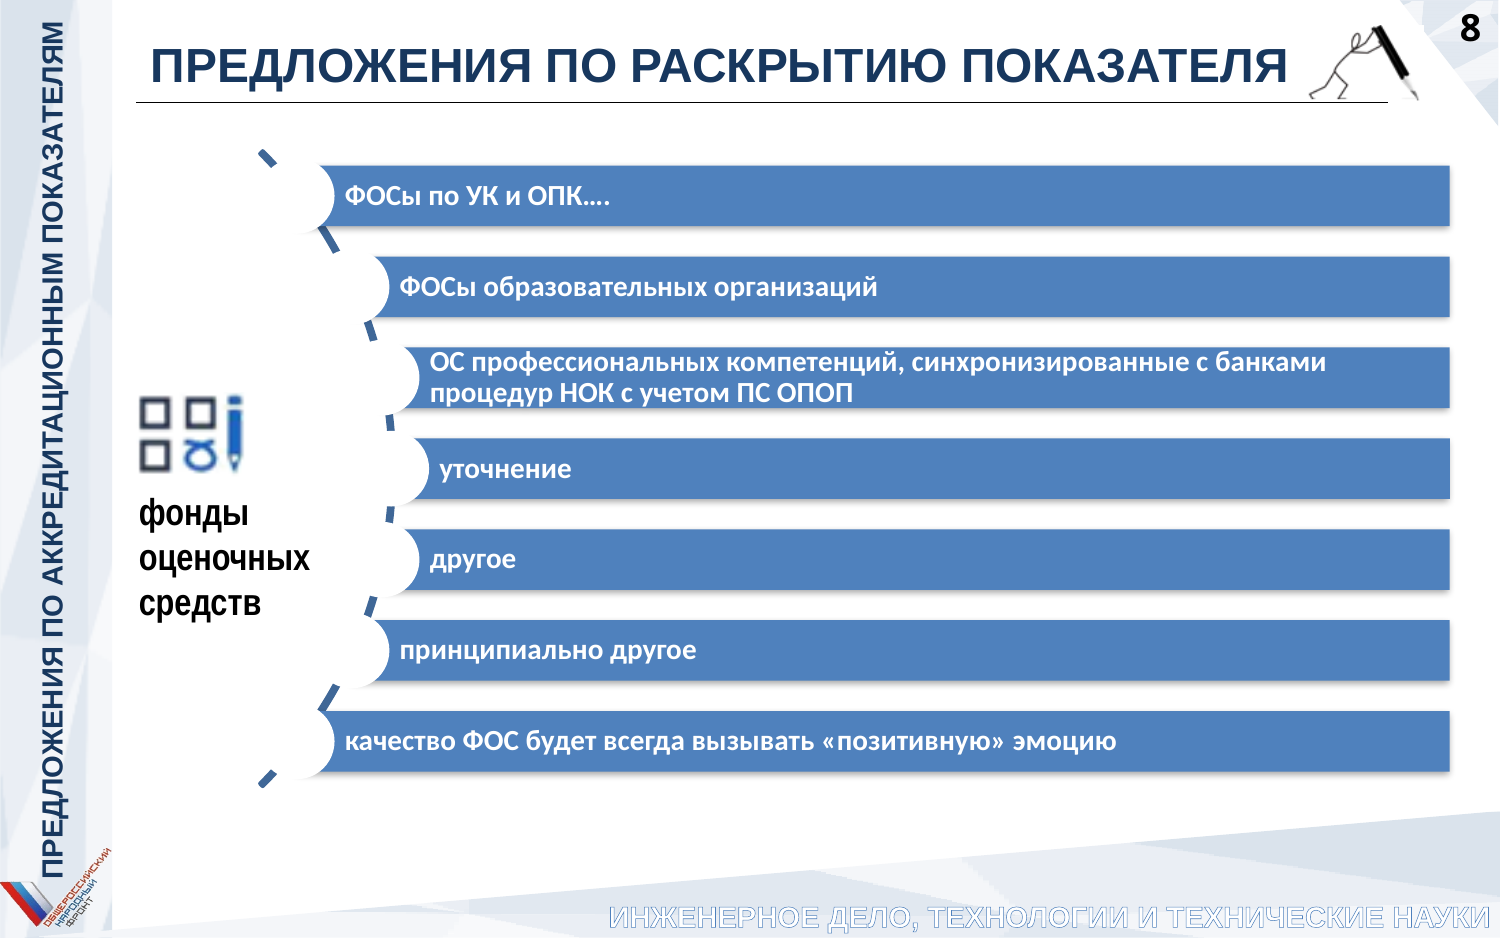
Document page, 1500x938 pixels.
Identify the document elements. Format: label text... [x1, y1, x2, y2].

title ПРЕДЛОЖЕНИЯ ПО РАСКРЫТИЮ ПОКАЗАТЕЛЯ [135, 28, 1341, 98]
picture [1305, 25, 1424, 102]
text_box фонды оценочных средств [123, 480, 244, 631]
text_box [249, 135, 1459, 803]
picture [0, 846, 113, 930]
picture [135, 392, 249, 478]
picture [45, 846, 52, 852]
